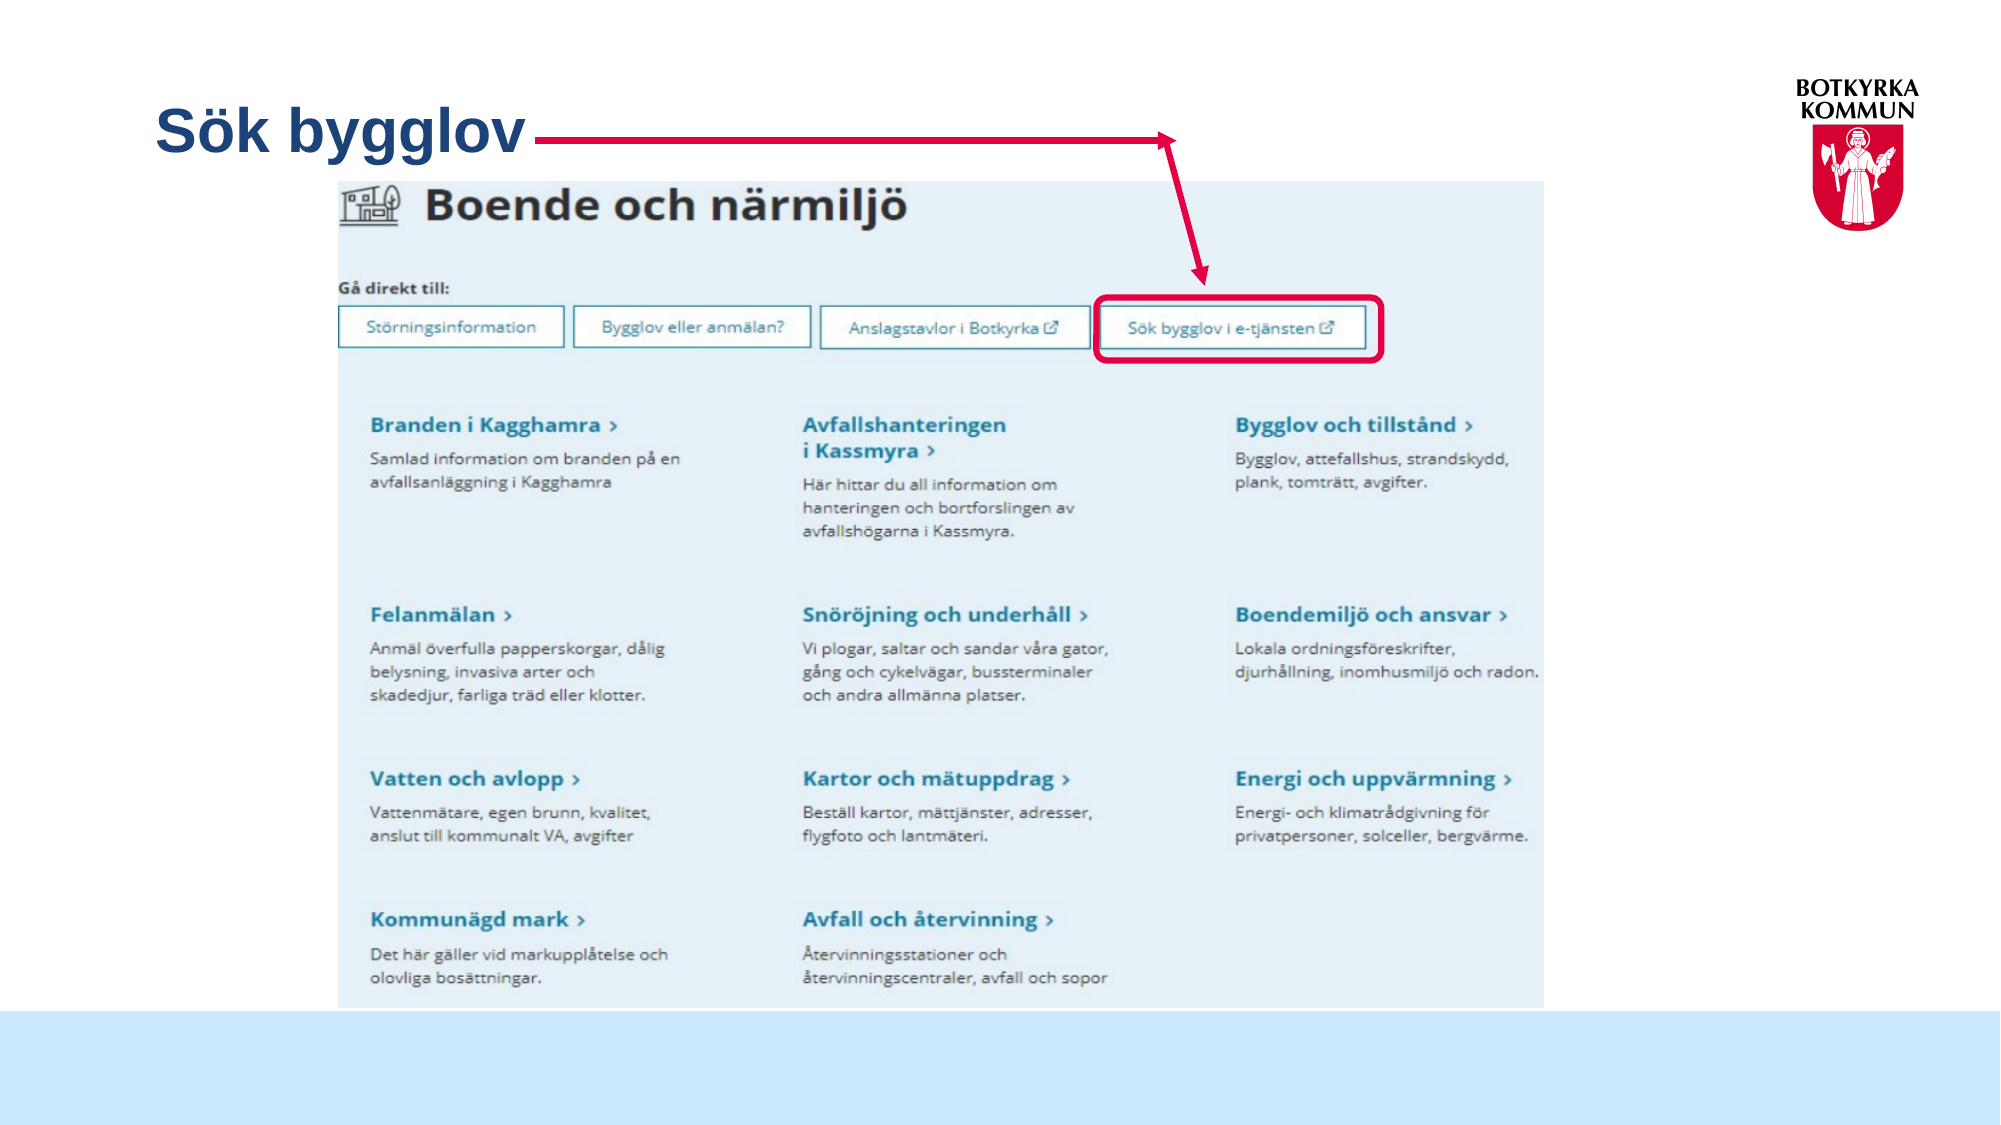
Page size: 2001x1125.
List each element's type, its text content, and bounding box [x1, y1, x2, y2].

picture [1797, 79, 1919, 231]
picture [337, 181, 1544, 1008]
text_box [1165, 140, 1205, 286]
title Sök bygglov [155, 72, 1668, 166]
